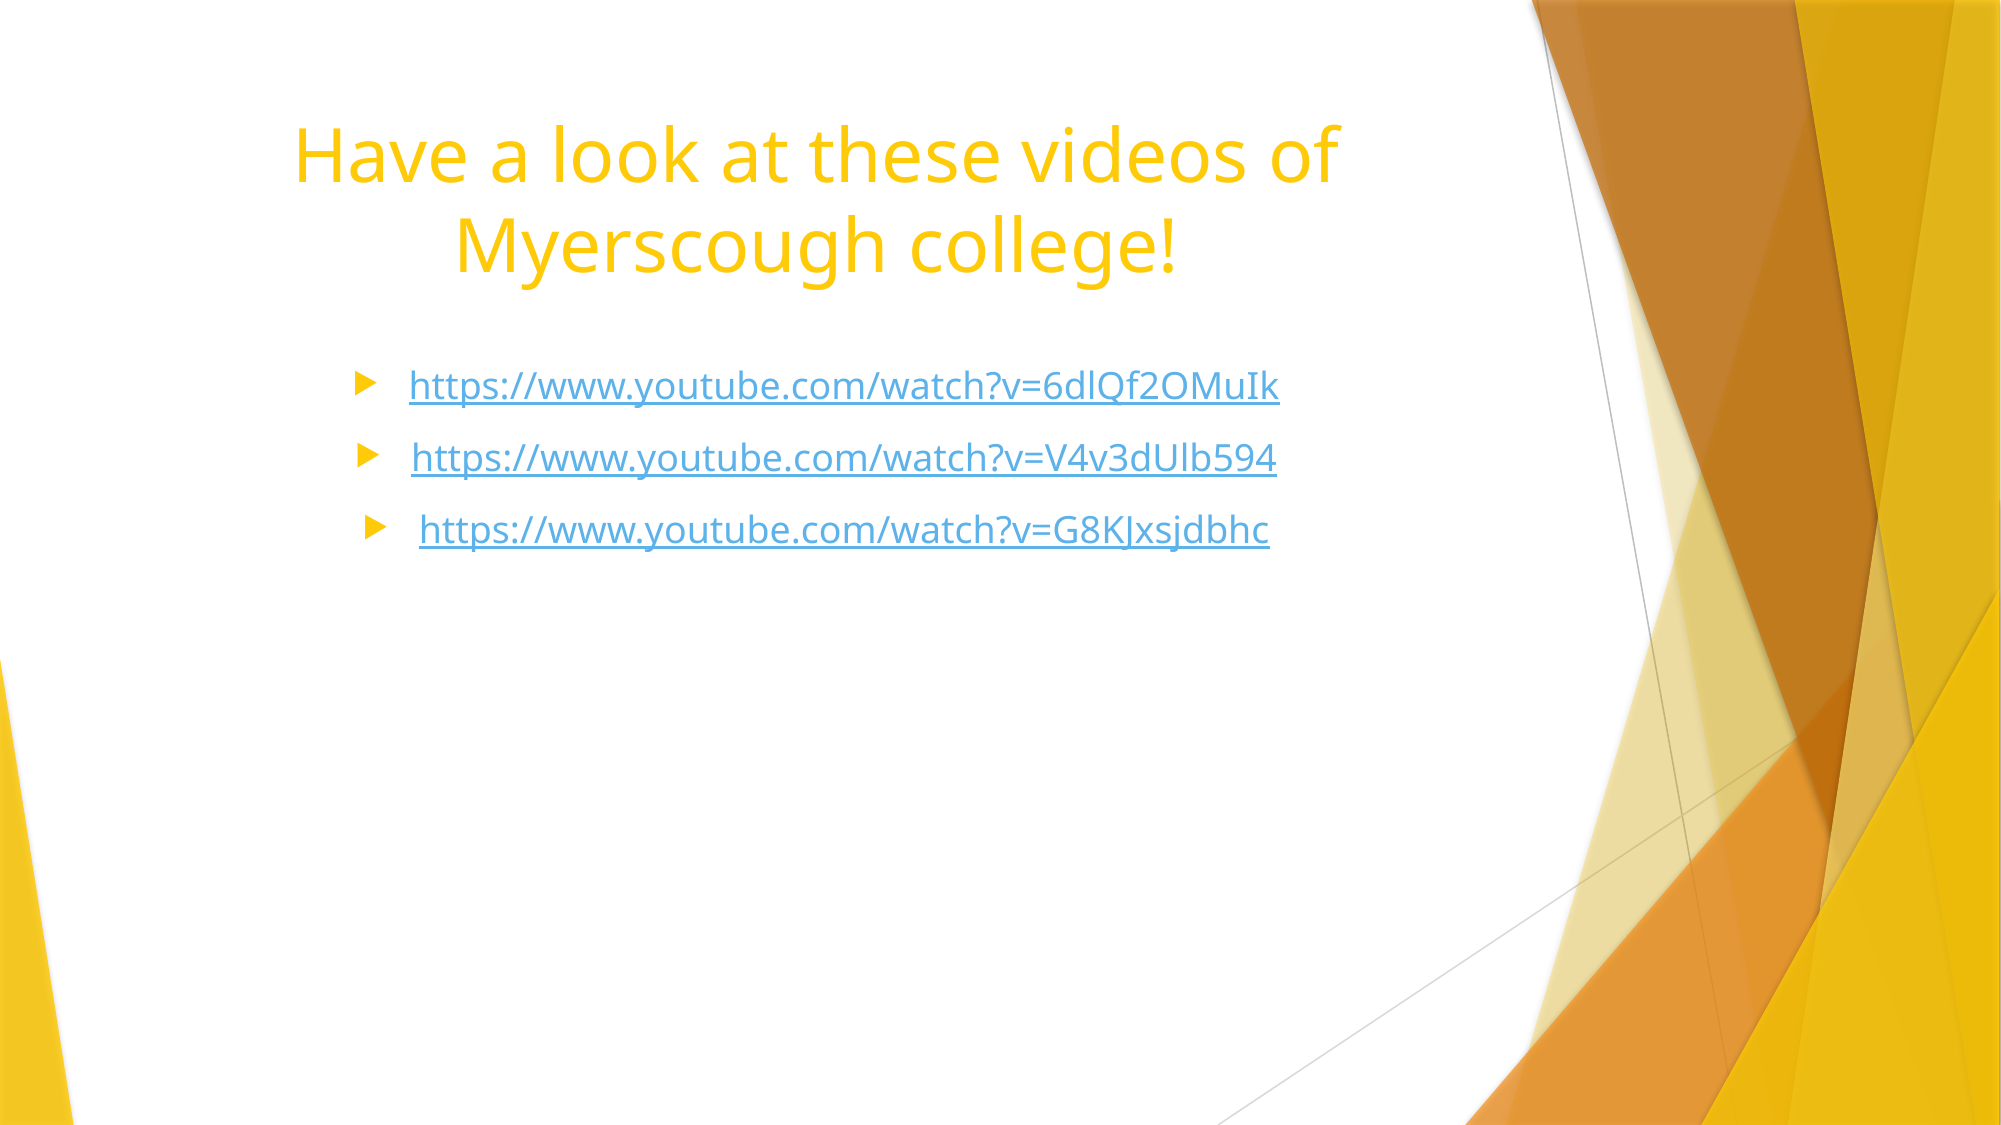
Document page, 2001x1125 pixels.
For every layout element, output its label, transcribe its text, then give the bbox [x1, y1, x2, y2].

list https://www.youtube.com/watch?v=6dlQf2OMuIk https://www.youtube.com/watch?v=V4v3dUlb594 https://www.youtube.com/watch?v=G8KJxsjdbhc [111, 354, 1522, 992]
title Have a look at these videos of Myerscough college! [111, 99, 1522, 317]
